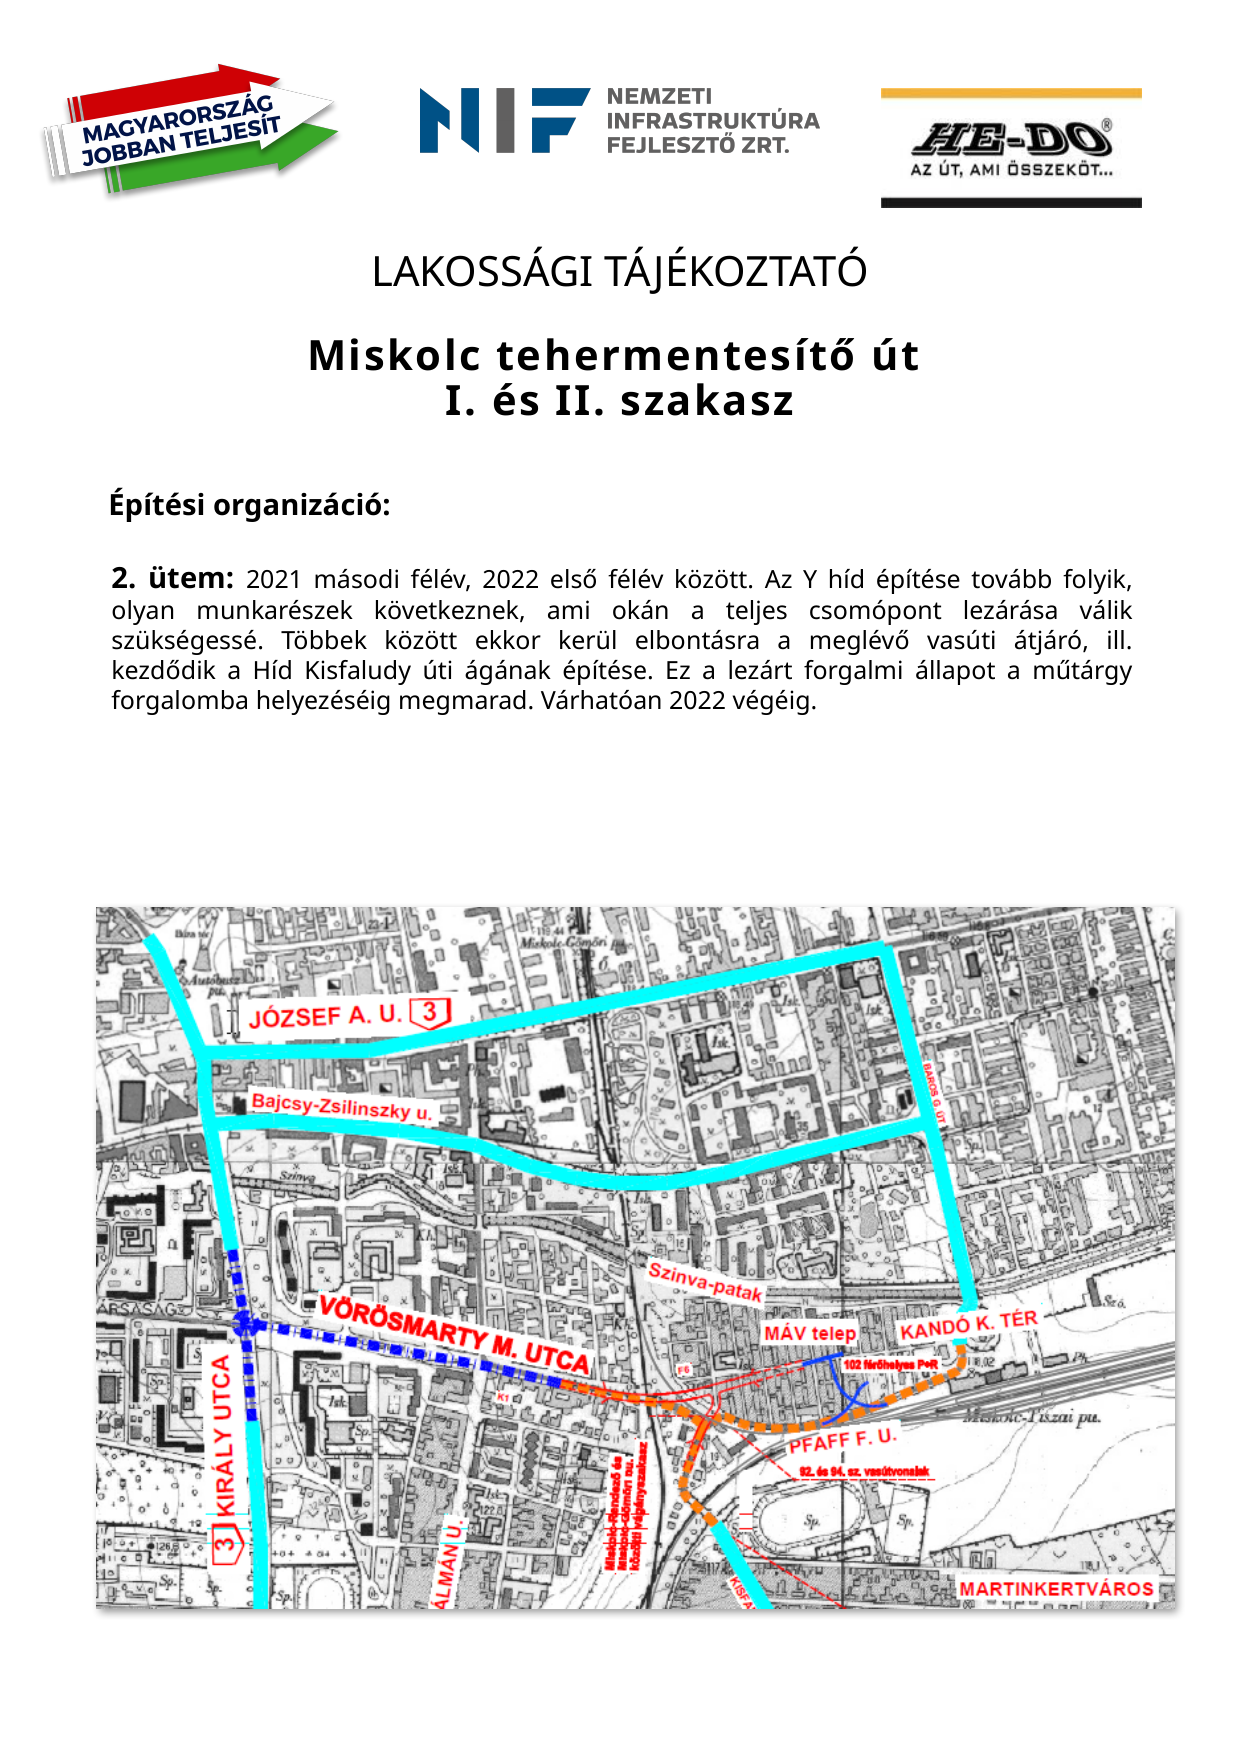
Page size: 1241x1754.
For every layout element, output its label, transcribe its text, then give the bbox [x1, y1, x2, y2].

picture [881, 88, 1142, 208]
picture [96, 907, 1175, 1609]
text_box Miskolc tehermentesítő út I. és II. szakasz [167, 284, 1073, 432]
text_box Építési organizáció: [91, 478, 1149, 534]
picture [420, 88, 820, 153]
text_box 2. ütem: 2021 másodi félév, 2022 első félév között. Az Y híd építése tovább folyik, olyan munkarészek következnek, ami okán a teljes csomópont lezárása válik szükségessé. Többek között ekkor kerül elbontásra a meglévő vasúti átjáró, ill. kezdődik a Híd Kisfaludy úti ágának építése. Ez a lezárt forgalmi állapot a műtárgy forgalomba helyezéséig megmarad. Várhatóan 2022 végéig. [96, 552, 1149, 722]
text_box LAKOSSÁGI TÁJÉKOZTATÓ [319, 243, 921, 318]
picture [33, 61, 359, 212]
